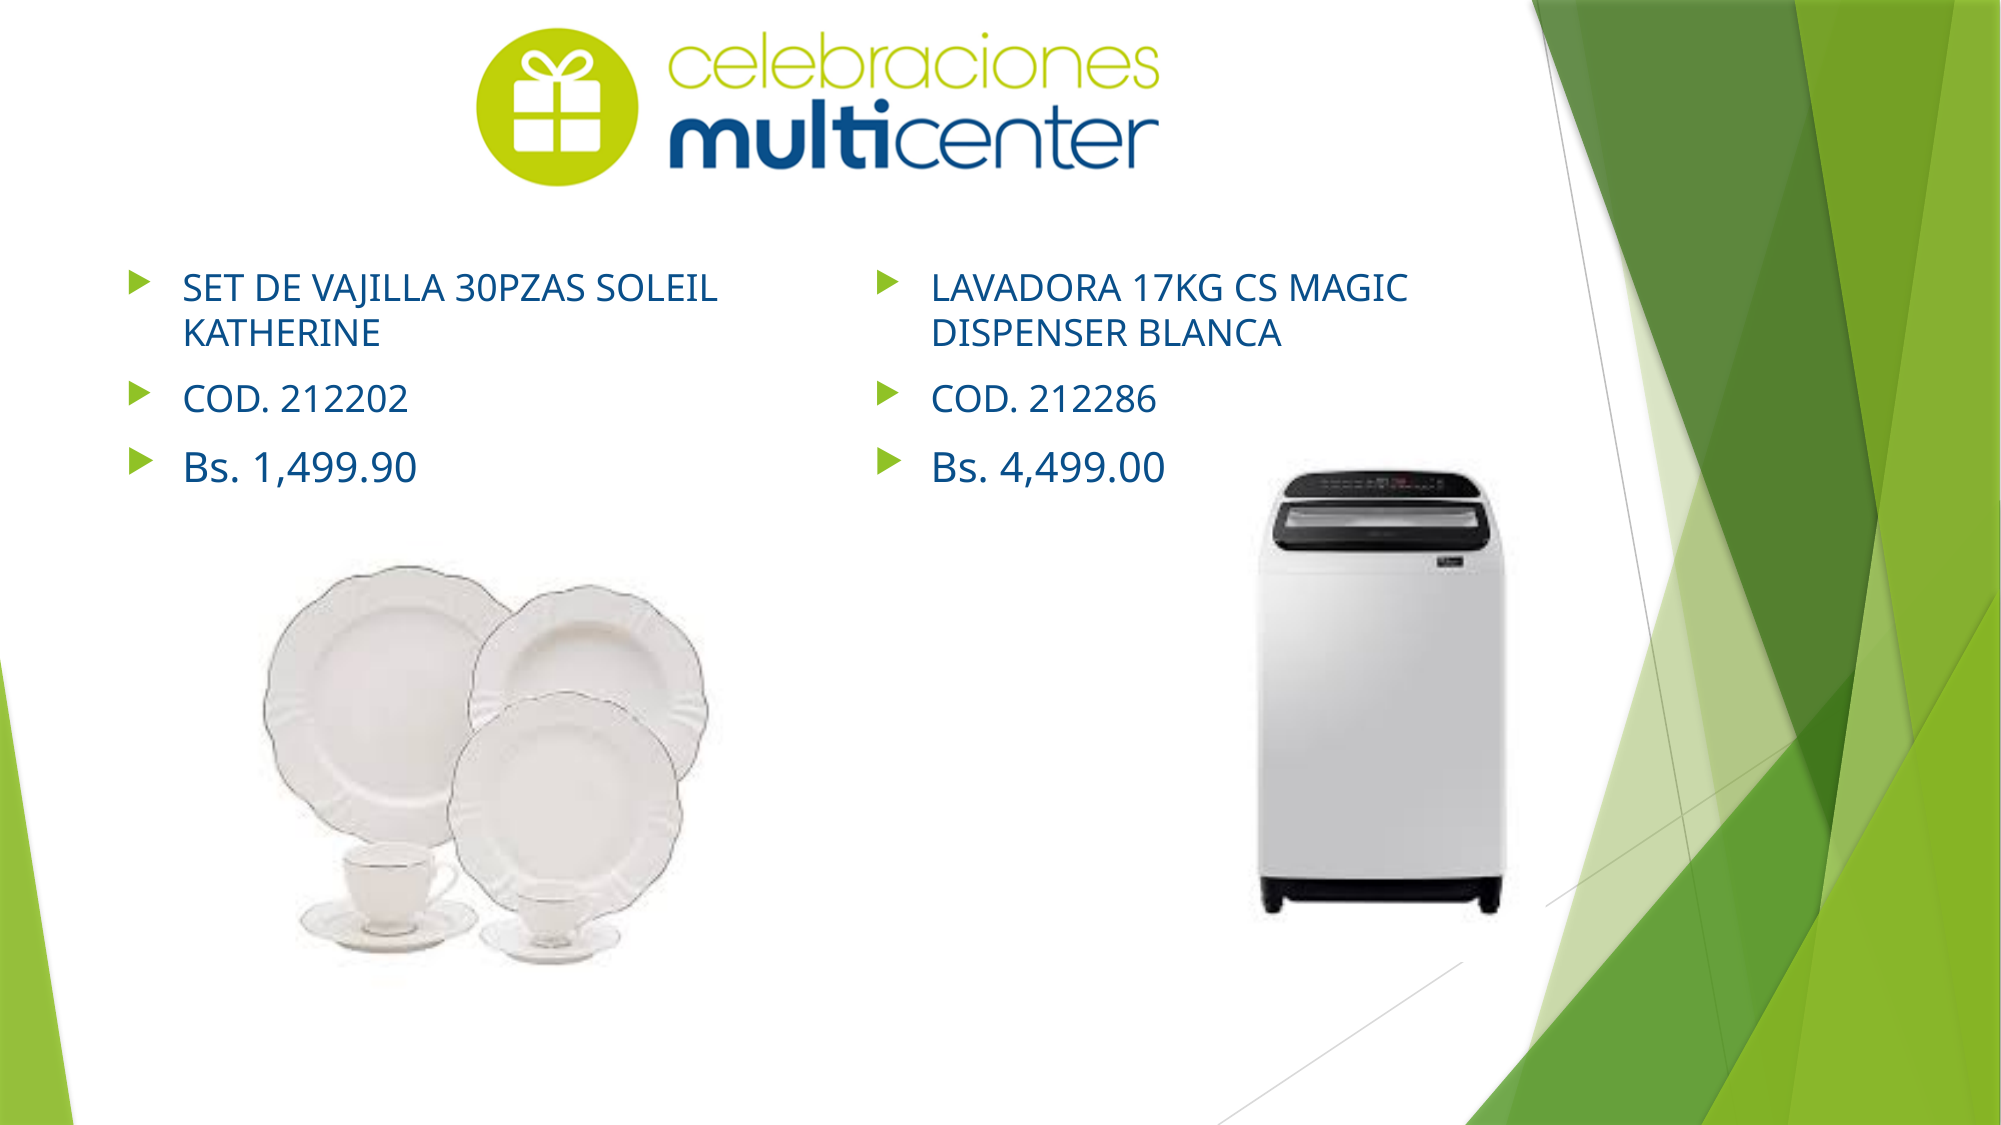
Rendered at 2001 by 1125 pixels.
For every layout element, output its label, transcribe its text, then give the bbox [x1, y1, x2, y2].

list SET DE VAJILLA 30PZAS SOLEIL KATHERINE COD. 212202 Bs. 1,499.90 [111, 256, 798, 991]
picture [1237, 420, 1547, 963]
picture [466, 12, 1181, 192]
text_box LAVADORA 17KG CS MAGIC DISPENSER BLANCA COD. 212286 Bs. 4,499.00 [859, 256, 1546, 991]
picture [247, 540, 733, 992]
